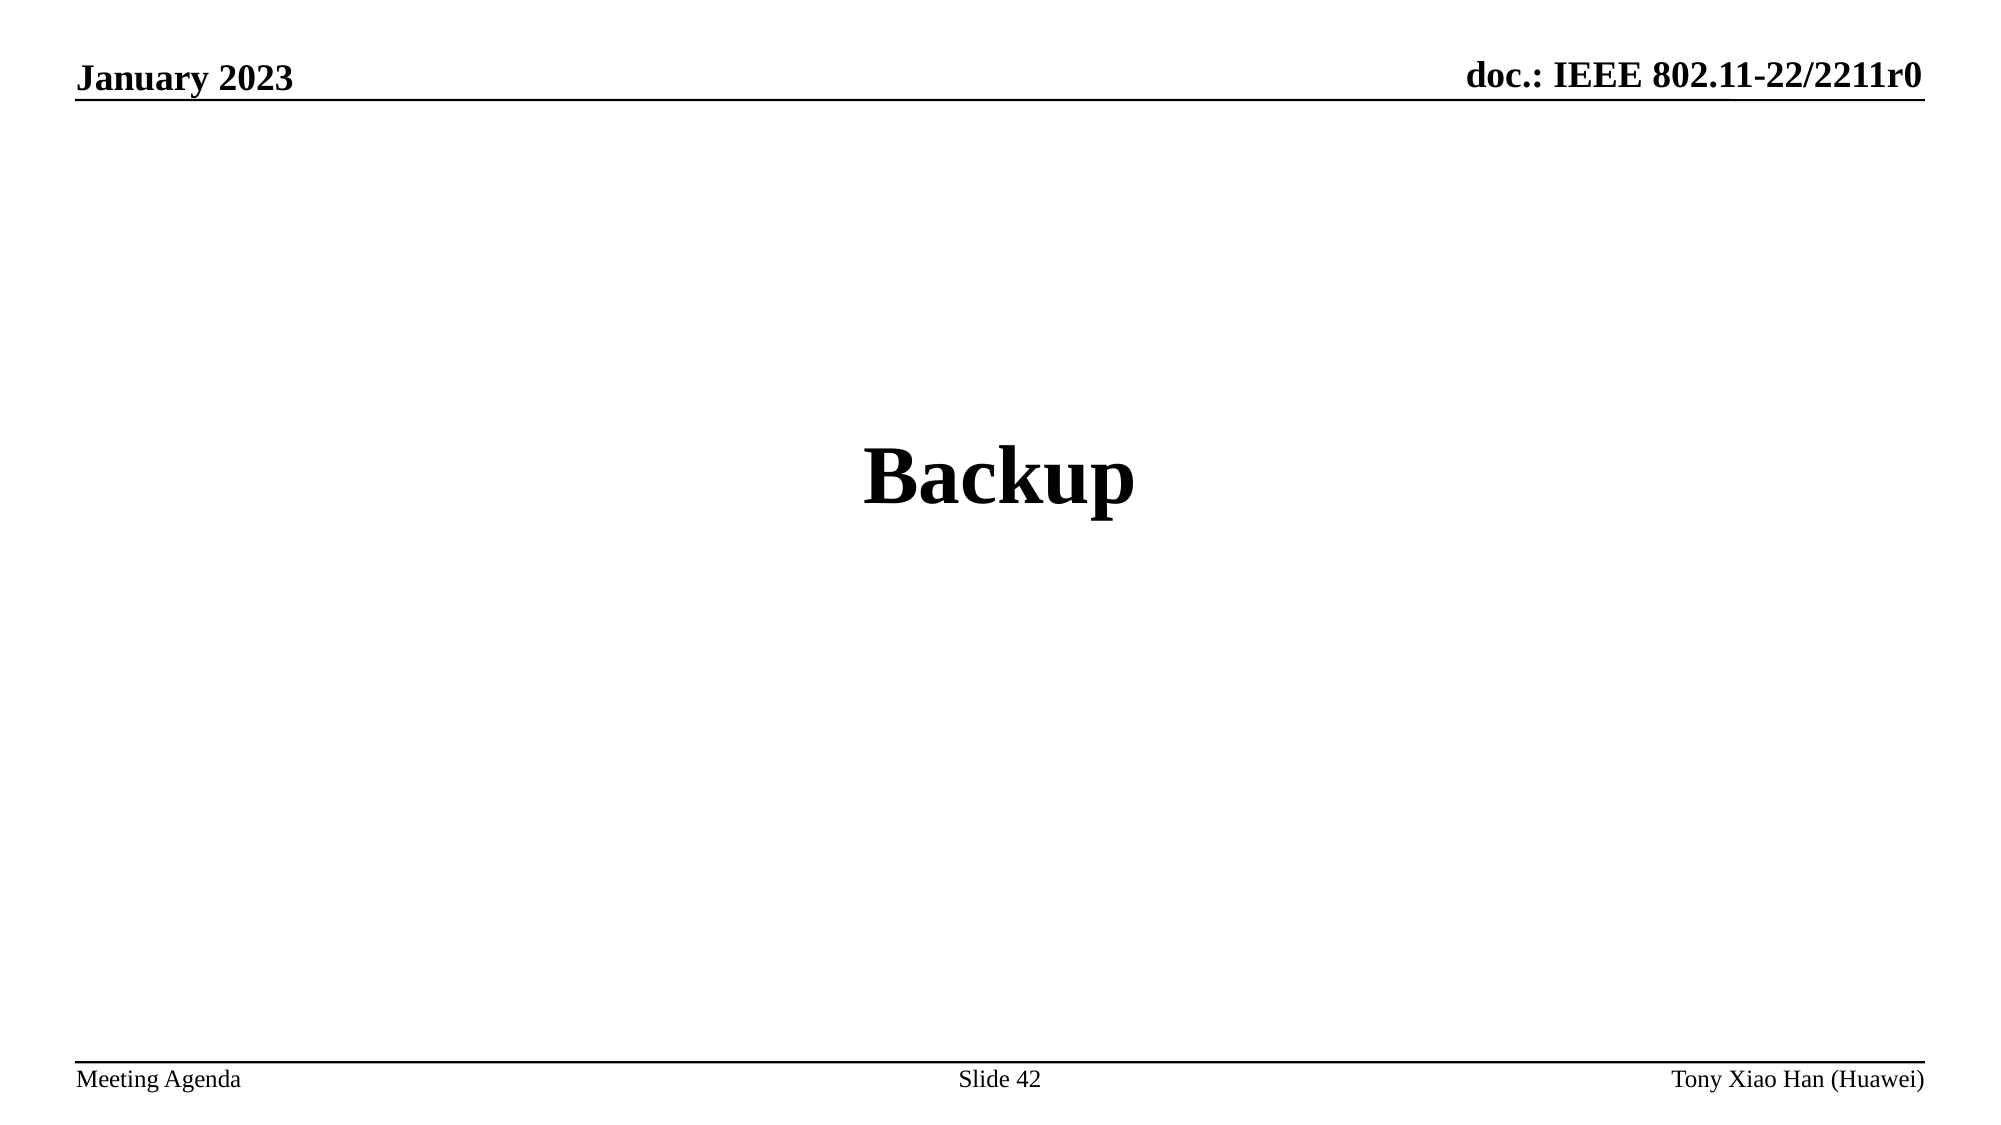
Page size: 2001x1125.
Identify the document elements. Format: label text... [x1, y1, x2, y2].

text_box Backup [362, 412, 1638, 950]
